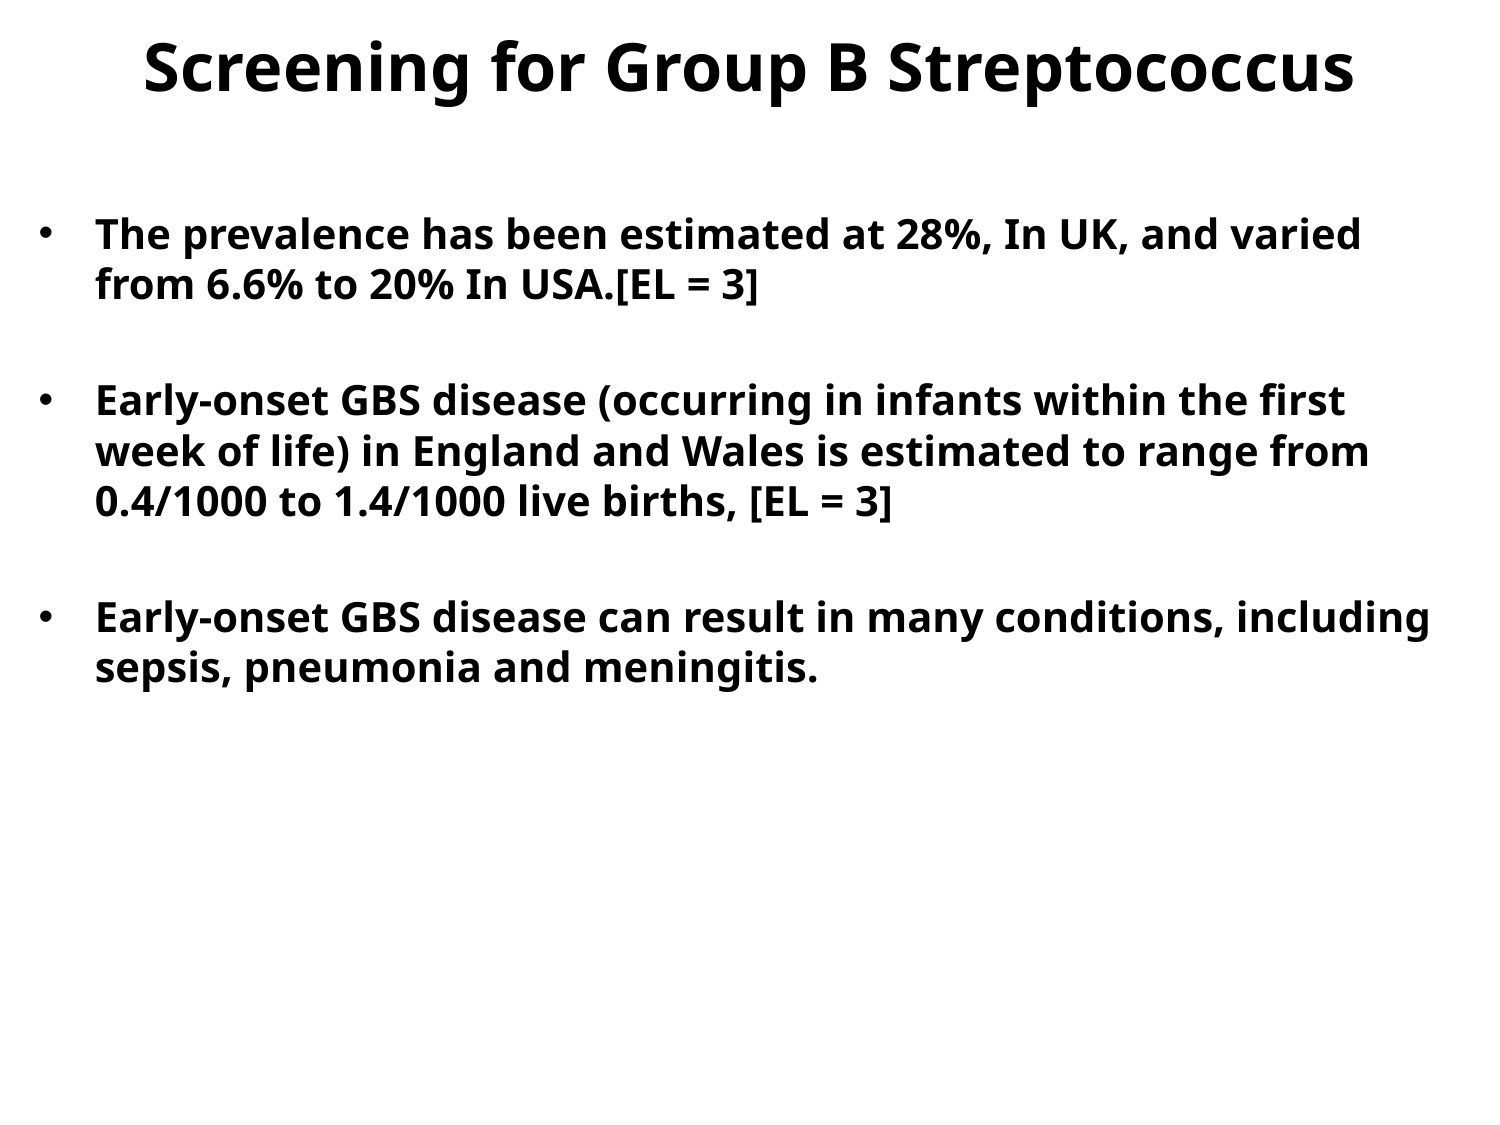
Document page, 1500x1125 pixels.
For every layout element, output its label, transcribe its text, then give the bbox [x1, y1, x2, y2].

title Screening for Group B Streptococcus [0, 0, 1500, 165]
list The prevalence has been estimated at 28%, In UK, and varied from 6.6% to 20% In USA.[EL = 3] Early-onset GBS disease (occurring in infants within the first week of life) in England and Wales is estimated to range from 0.4/1000 to 1.4/1000 live births, [EL = 3] Early-onset GBS disease can result in many conditions, including sepsis, pneumonia and meningitis. [23, 200, 1483, 1088]
